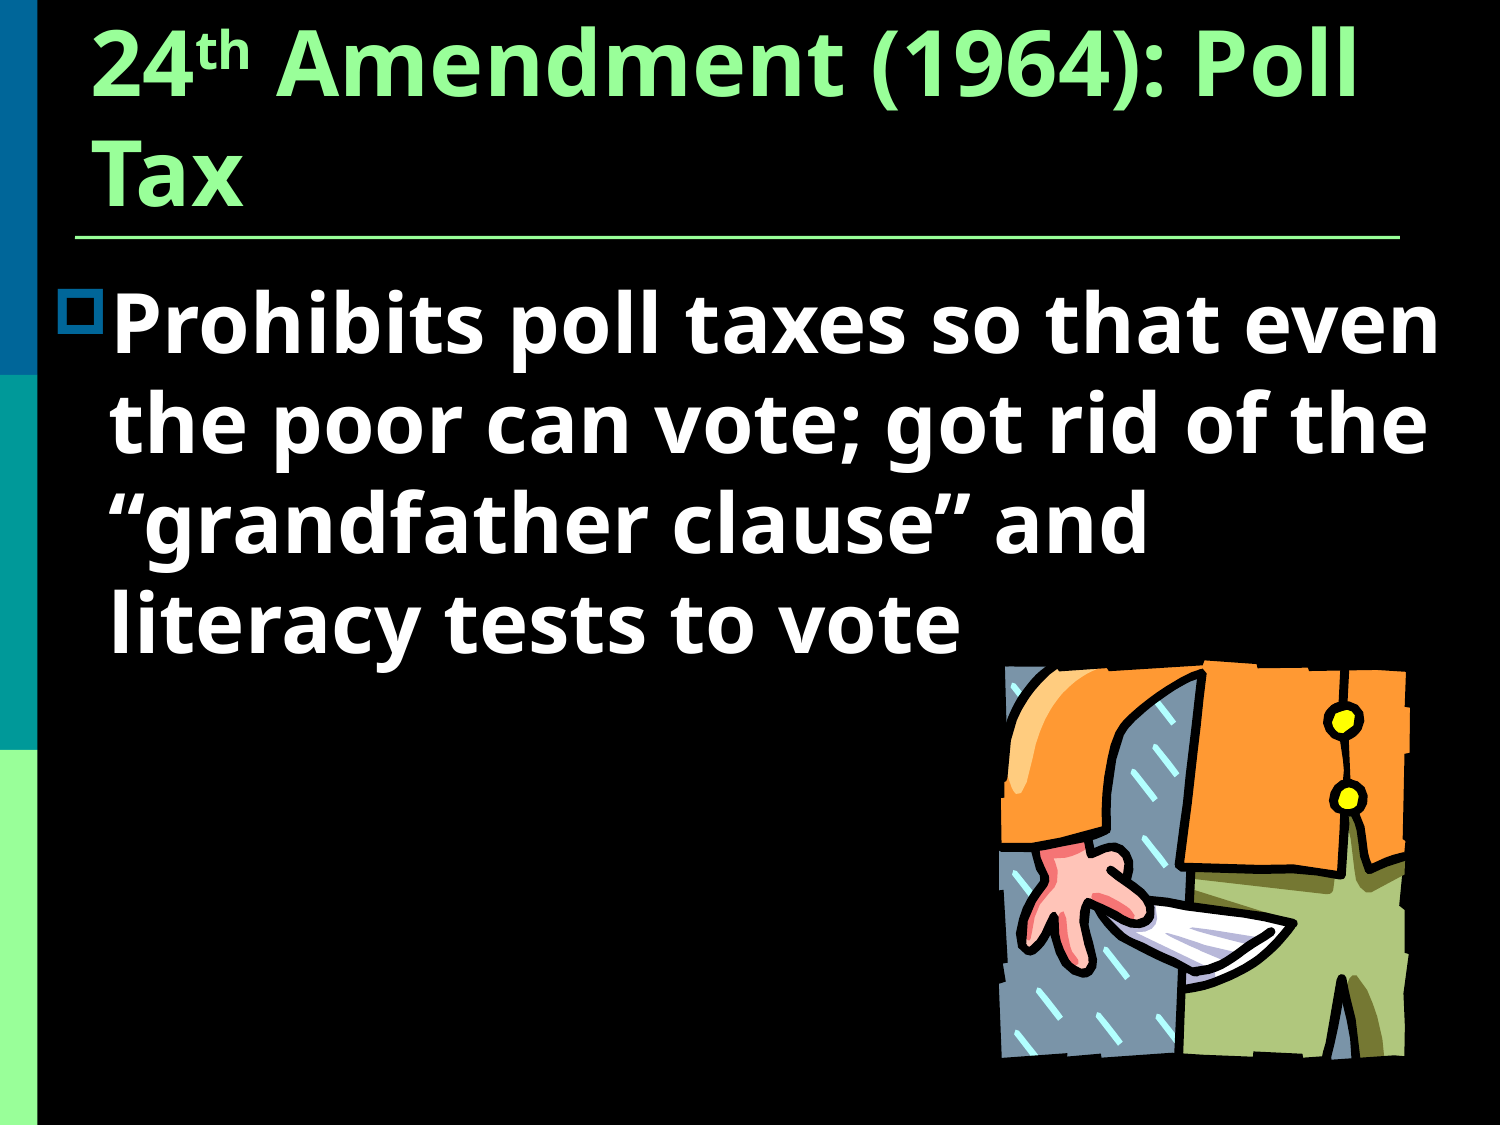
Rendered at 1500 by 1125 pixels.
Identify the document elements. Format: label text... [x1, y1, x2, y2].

picture [987, 649, 1426, 1074]
title 24th Amendment (1964): Poll Tax [75, 45, 1425, 233]
list Prohibits poll taxes so that even the poor can vote; got rid of the “grandfather clause” and literacy tests to vote [37, 262, 1500, 1006]
